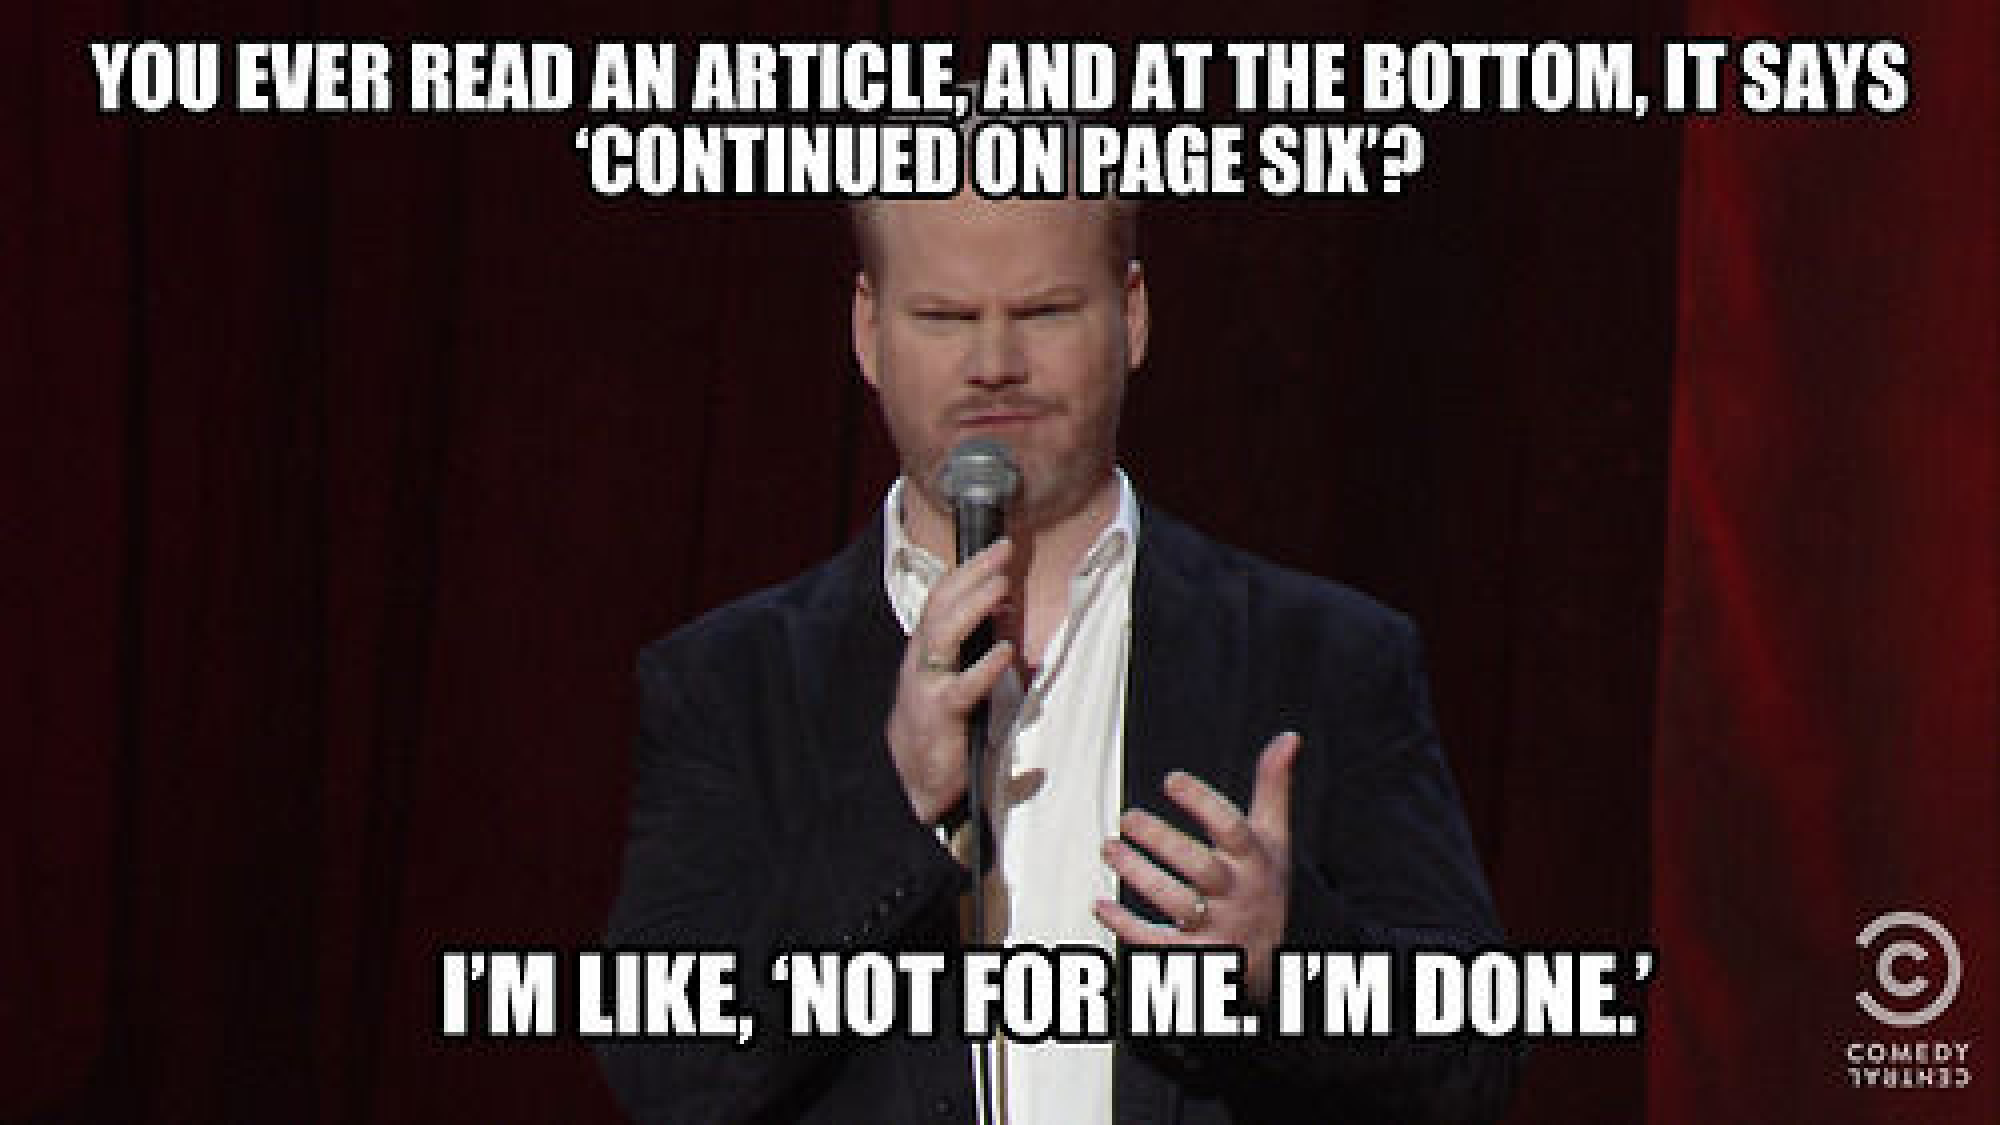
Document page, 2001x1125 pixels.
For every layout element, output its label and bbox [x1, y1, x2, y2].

list [0, 0, 2000, 1125]
